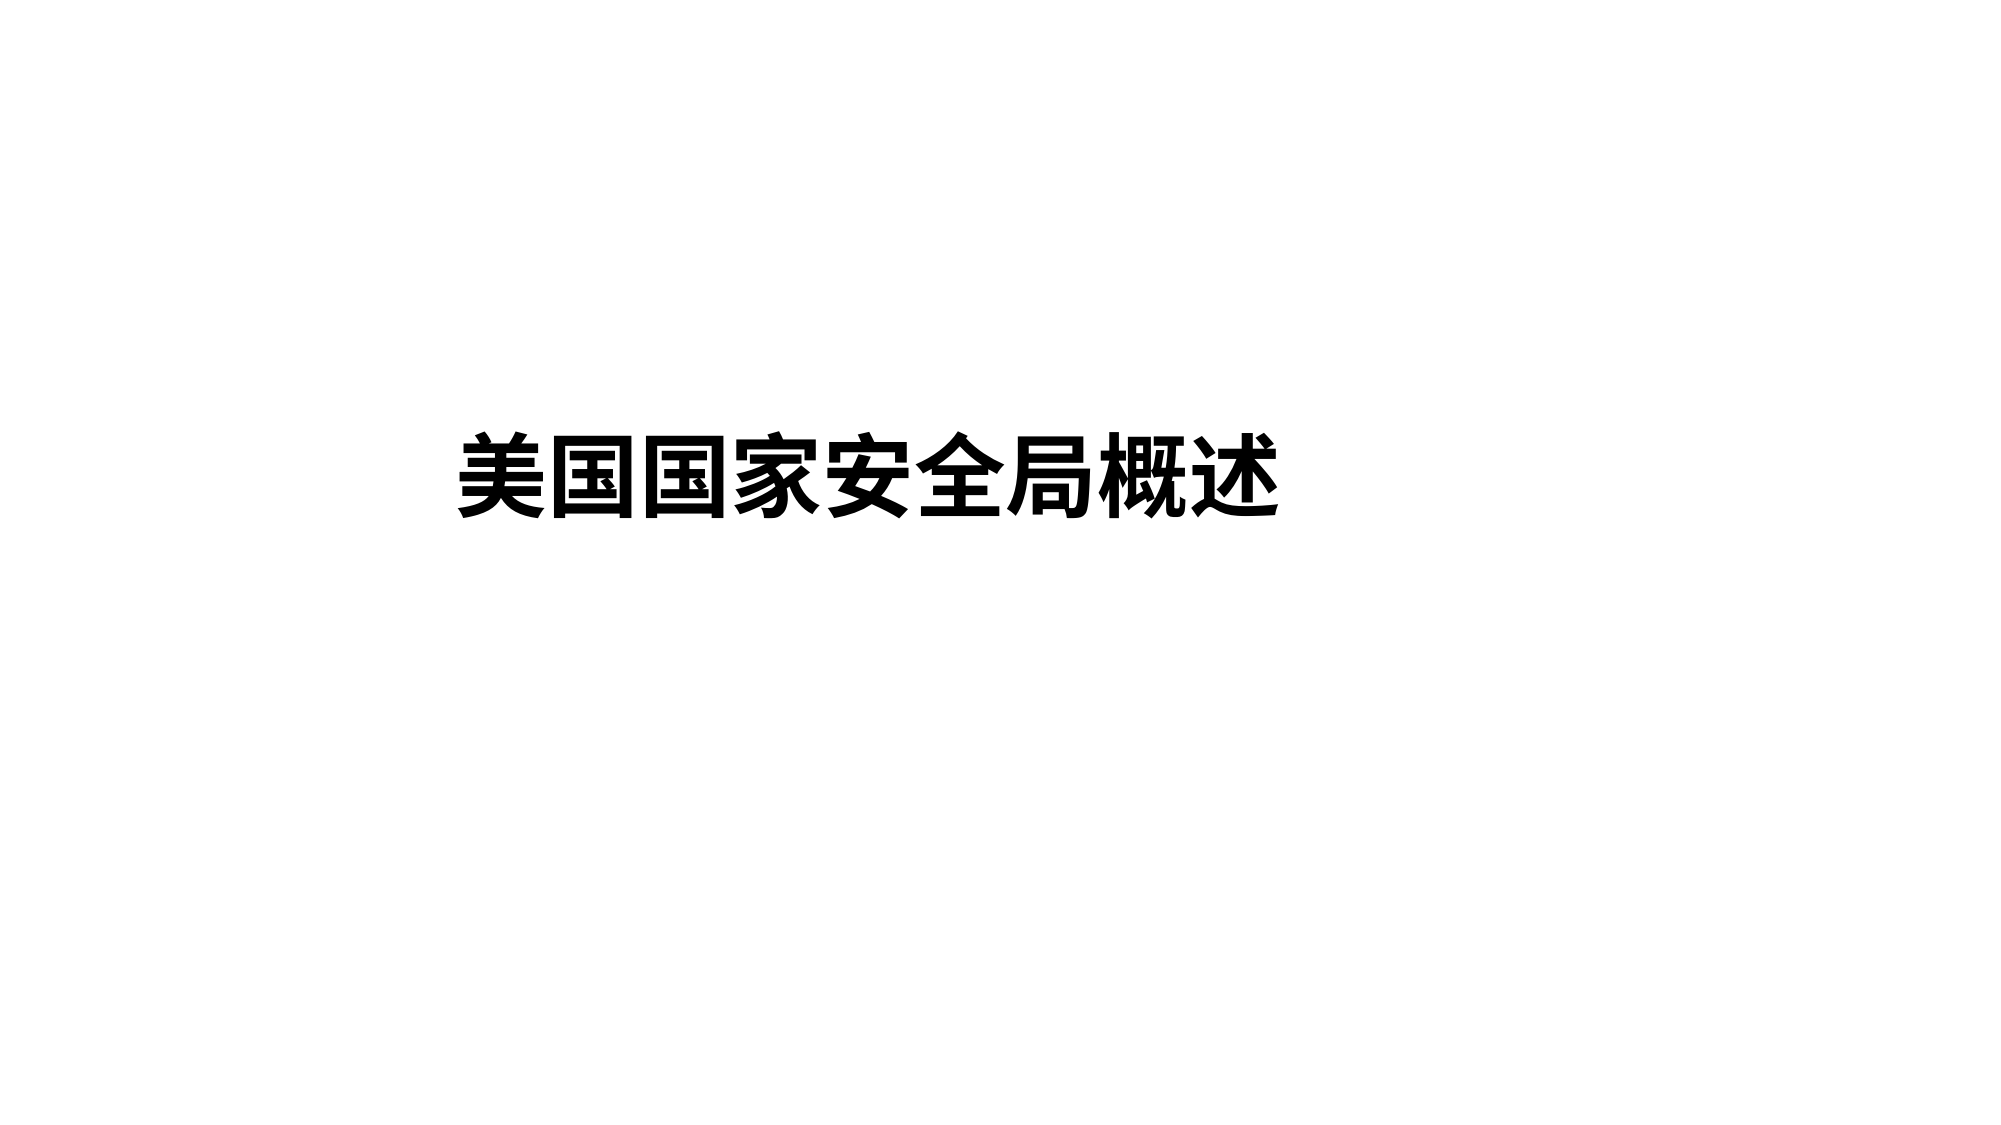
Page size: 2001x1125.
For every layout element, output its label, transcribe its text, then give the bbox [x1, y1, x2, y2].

title 美国国家安全局概述 [440, 371, 1627, 589]
